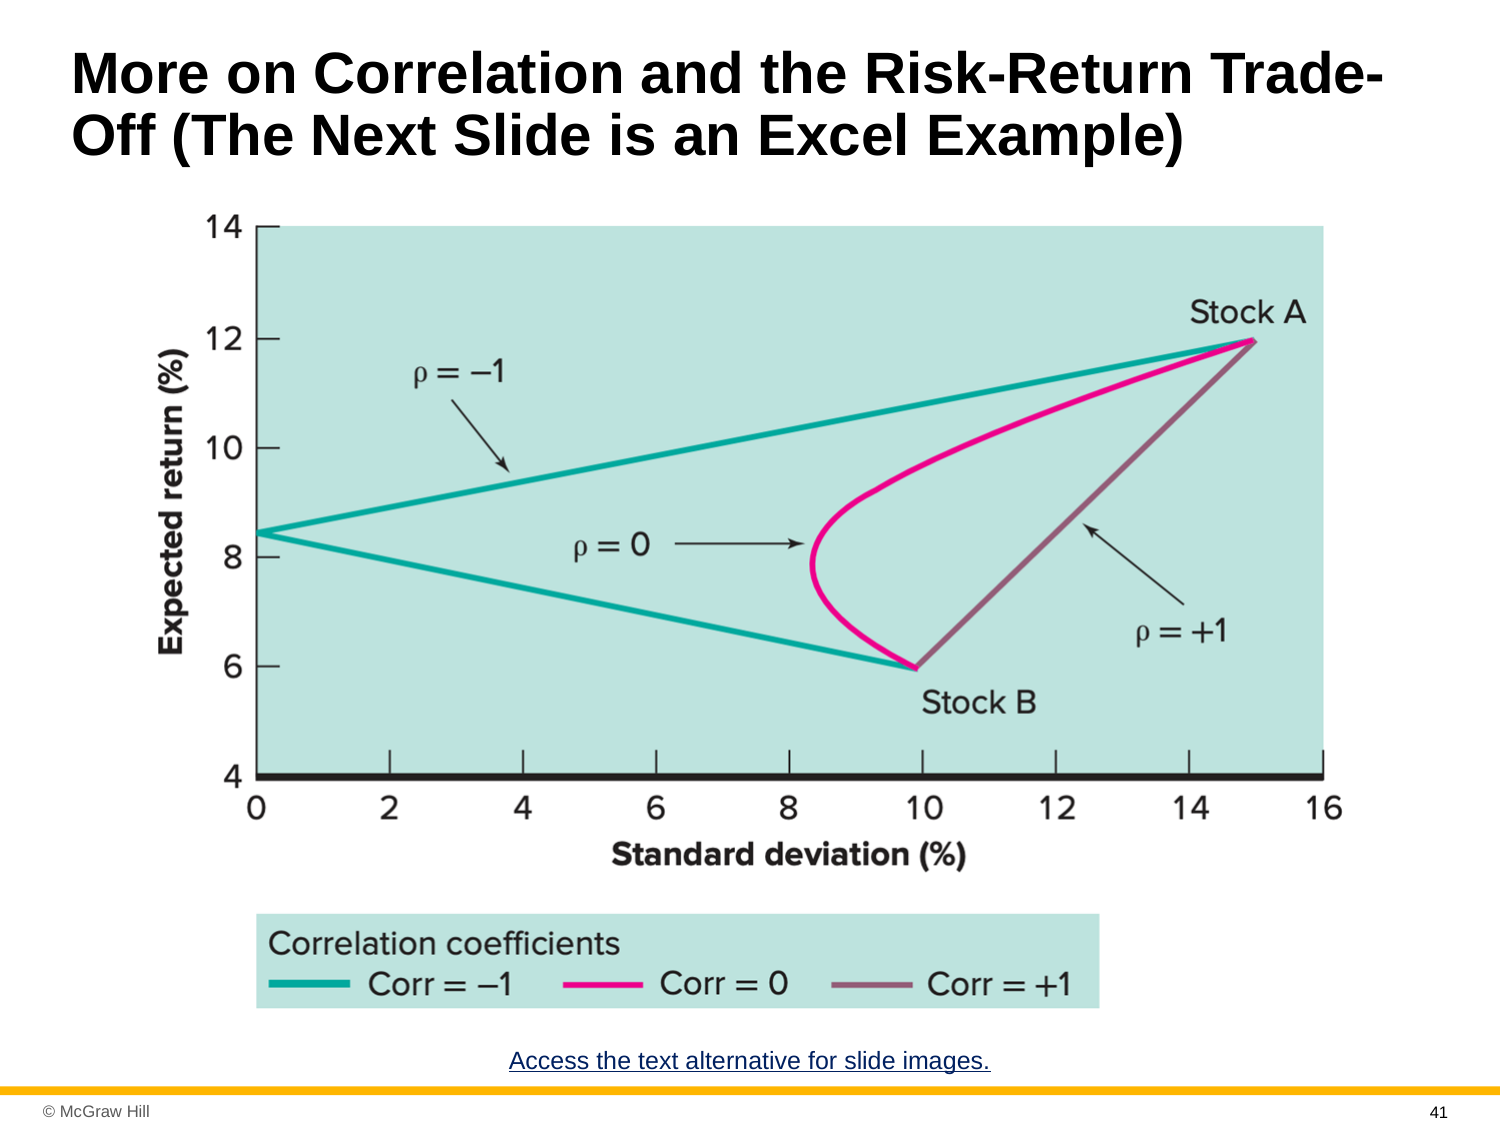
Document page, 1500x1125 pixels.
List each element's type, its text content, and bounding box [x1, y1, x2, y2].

slide_number 41 [1415, 1094, 1474, 1122]
title More on Correlation and the Risk-Return Trade-Off (The Next Slide is an Excel Example) [56, 31, 1444, 180]
list Access the text alternative for slide images. [479, 1044, 1021, 1082]
picture [147, 206, 1353, 1017]
